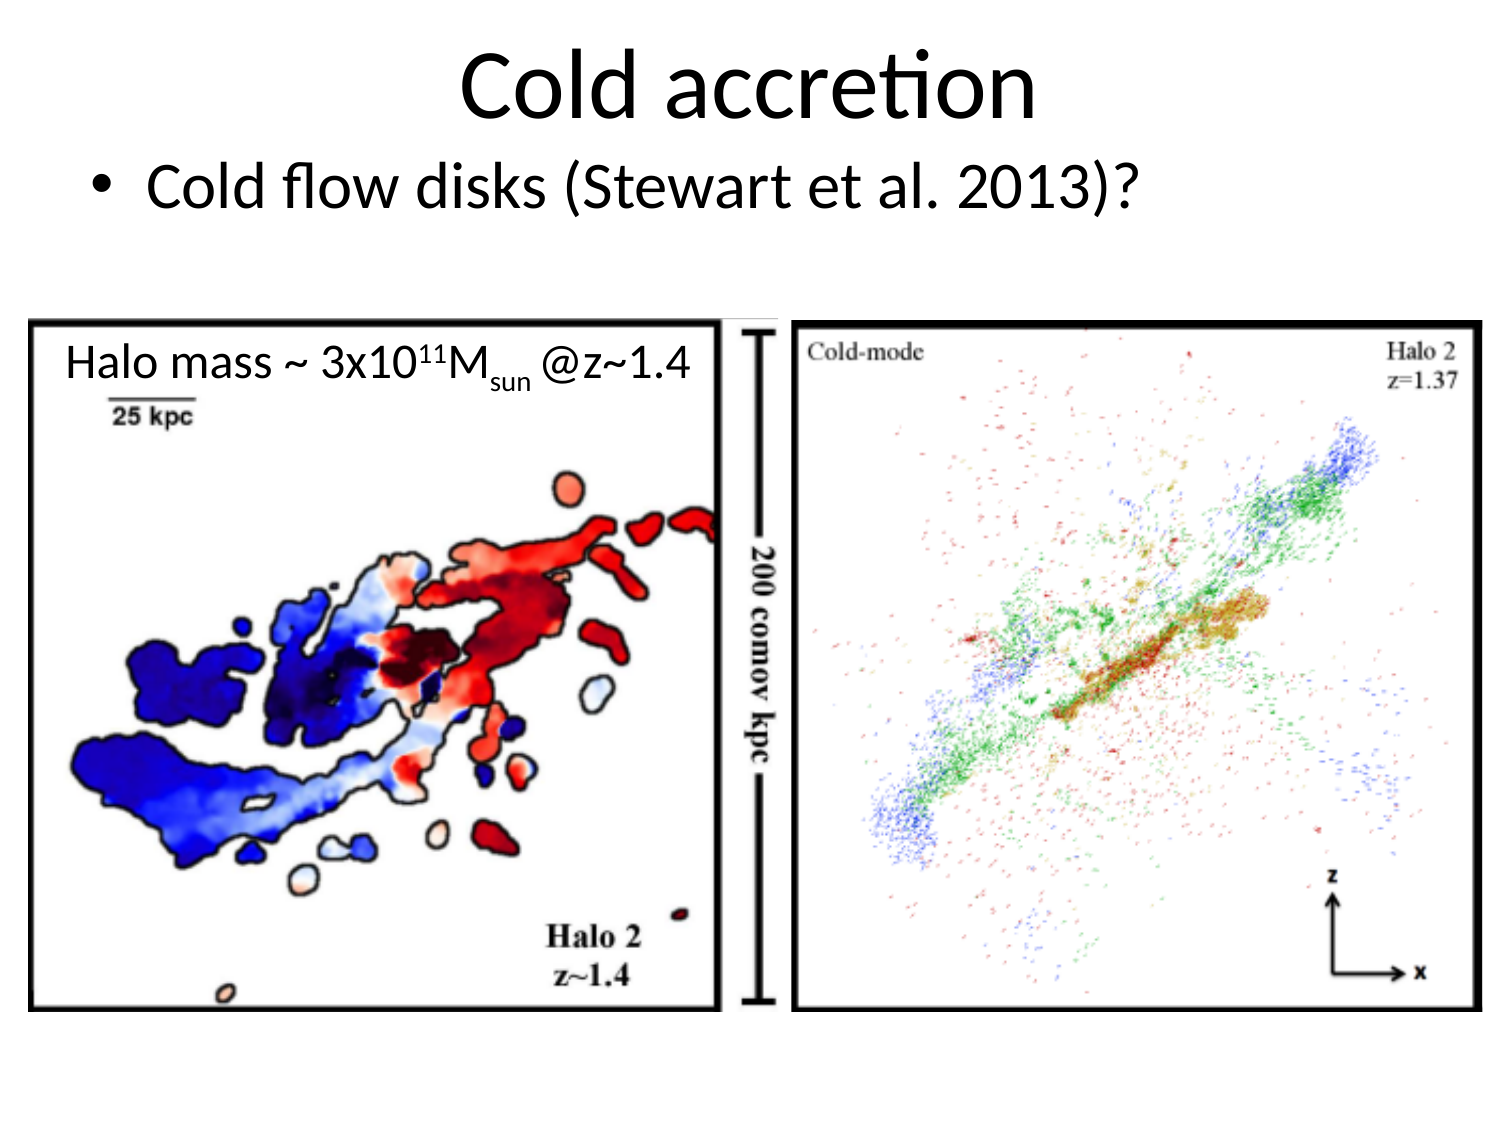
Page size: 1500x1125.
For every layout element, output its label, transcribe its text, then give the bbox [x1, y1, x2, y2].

picture [27, 317, 779, 1012]
picture [791, 320, 1483, 1012]
title Cold accretion [75, 7, 1425, 134]
list Cold flow disks (Stewart et al. 2013)? [75, 134, 1425, 430]
